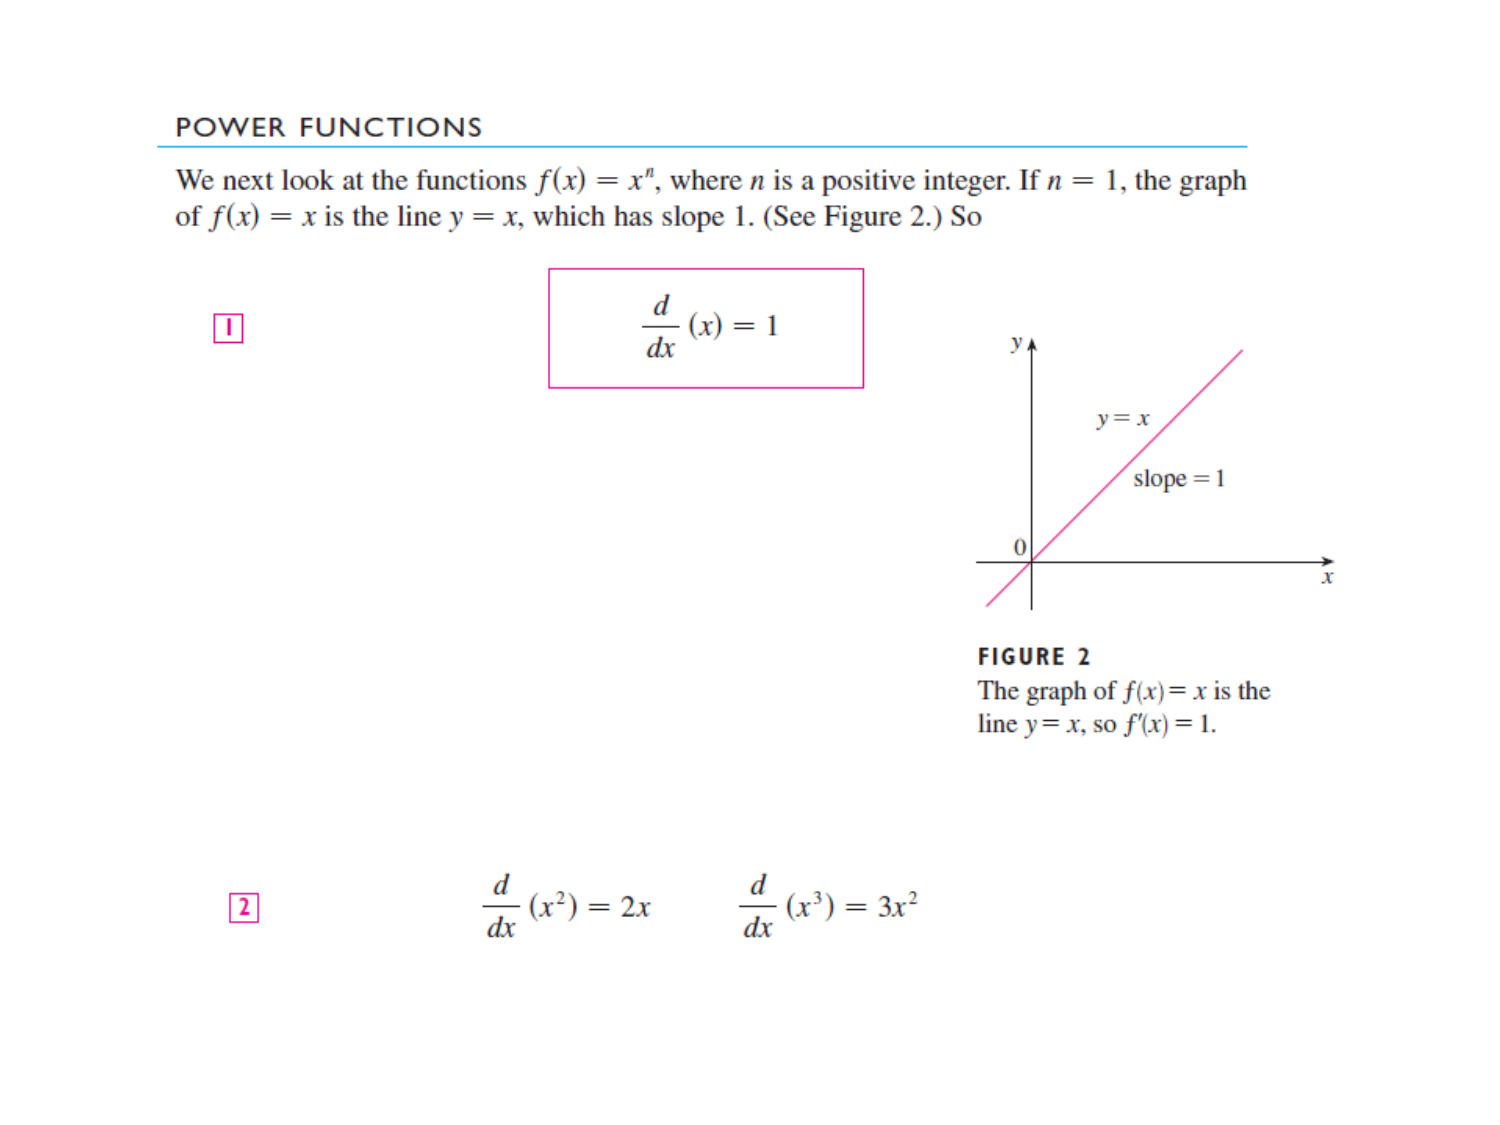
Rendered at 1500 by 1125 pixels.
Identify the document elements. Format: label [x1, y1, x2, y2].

picture [206, 849, 974, 969]
picture [145, 93, 1355, 756]
